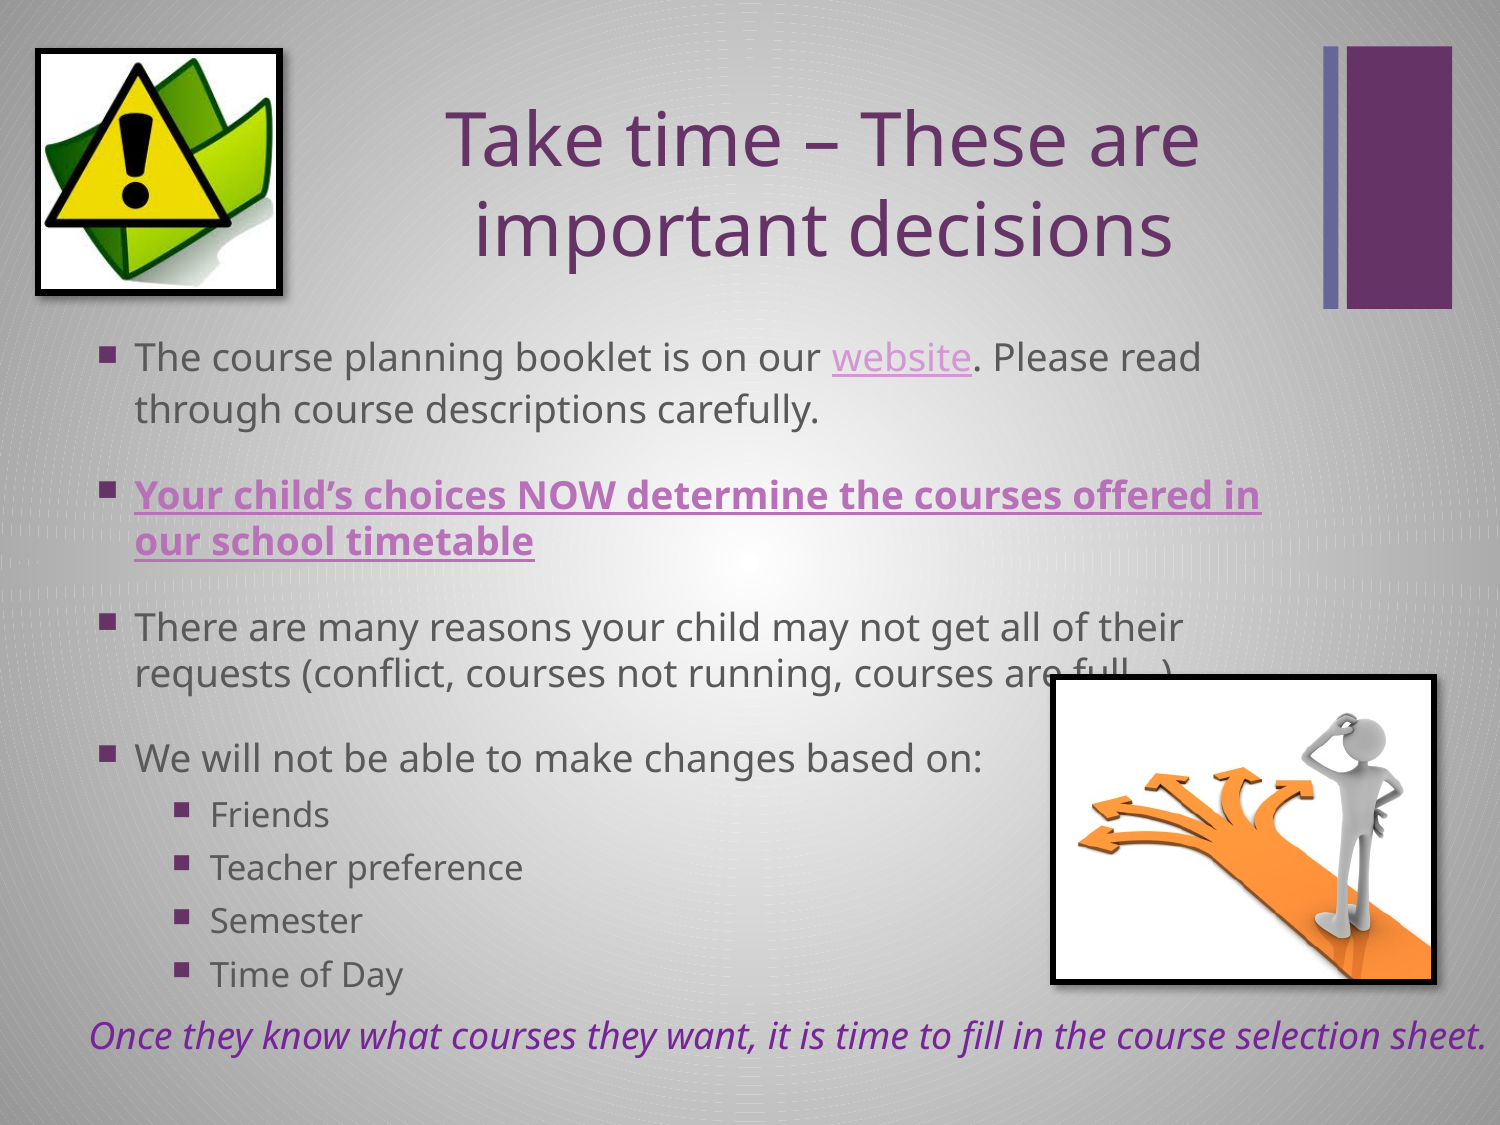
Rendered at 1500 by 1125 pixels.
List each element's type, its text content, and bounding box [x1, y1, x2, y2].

title Take time – These are important decisions [302, 83, 1346, 267]
list The course planning booklet is on our website. Please read through course descriptions carefully. Your child’s choices NOW determine the courses offered in our school timetable There are many reasons your child may not get all of their requests (conflict, courses not running, courses are full…) We will not be able to make changes based on: Friends Teacher preference Semester Time of Day [81, 324, 1322, 1004]
text_box Once they know what courses they want, it is time to fill in the course selection sheet. [73, 1004, 1500, 1110]
picture [40, 53, 277, 290]
picture [1055, 679, 1432, 980]
